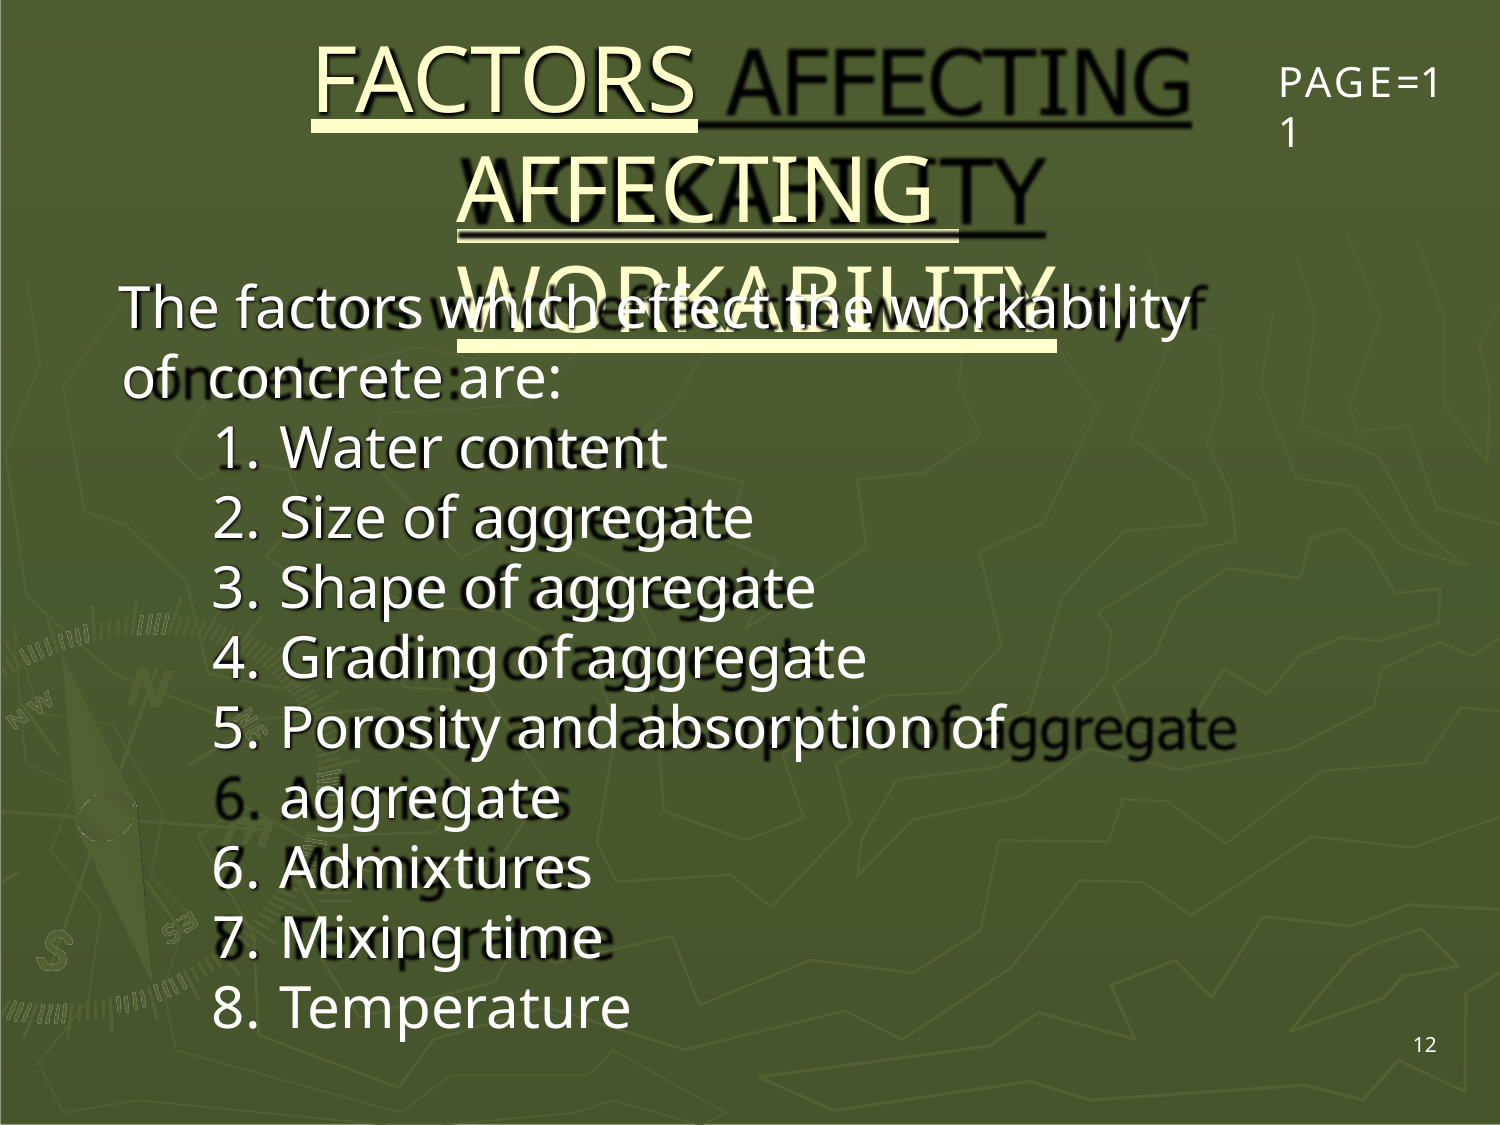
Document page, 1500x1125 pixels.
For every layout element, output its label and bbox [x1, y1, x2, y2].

text_box [253, 0, 1282, 237]
text_box [0, 0, 1500, 1125]
picture [78, 791, 82, 841]
text_box [82, 227, 1277, 1011]
